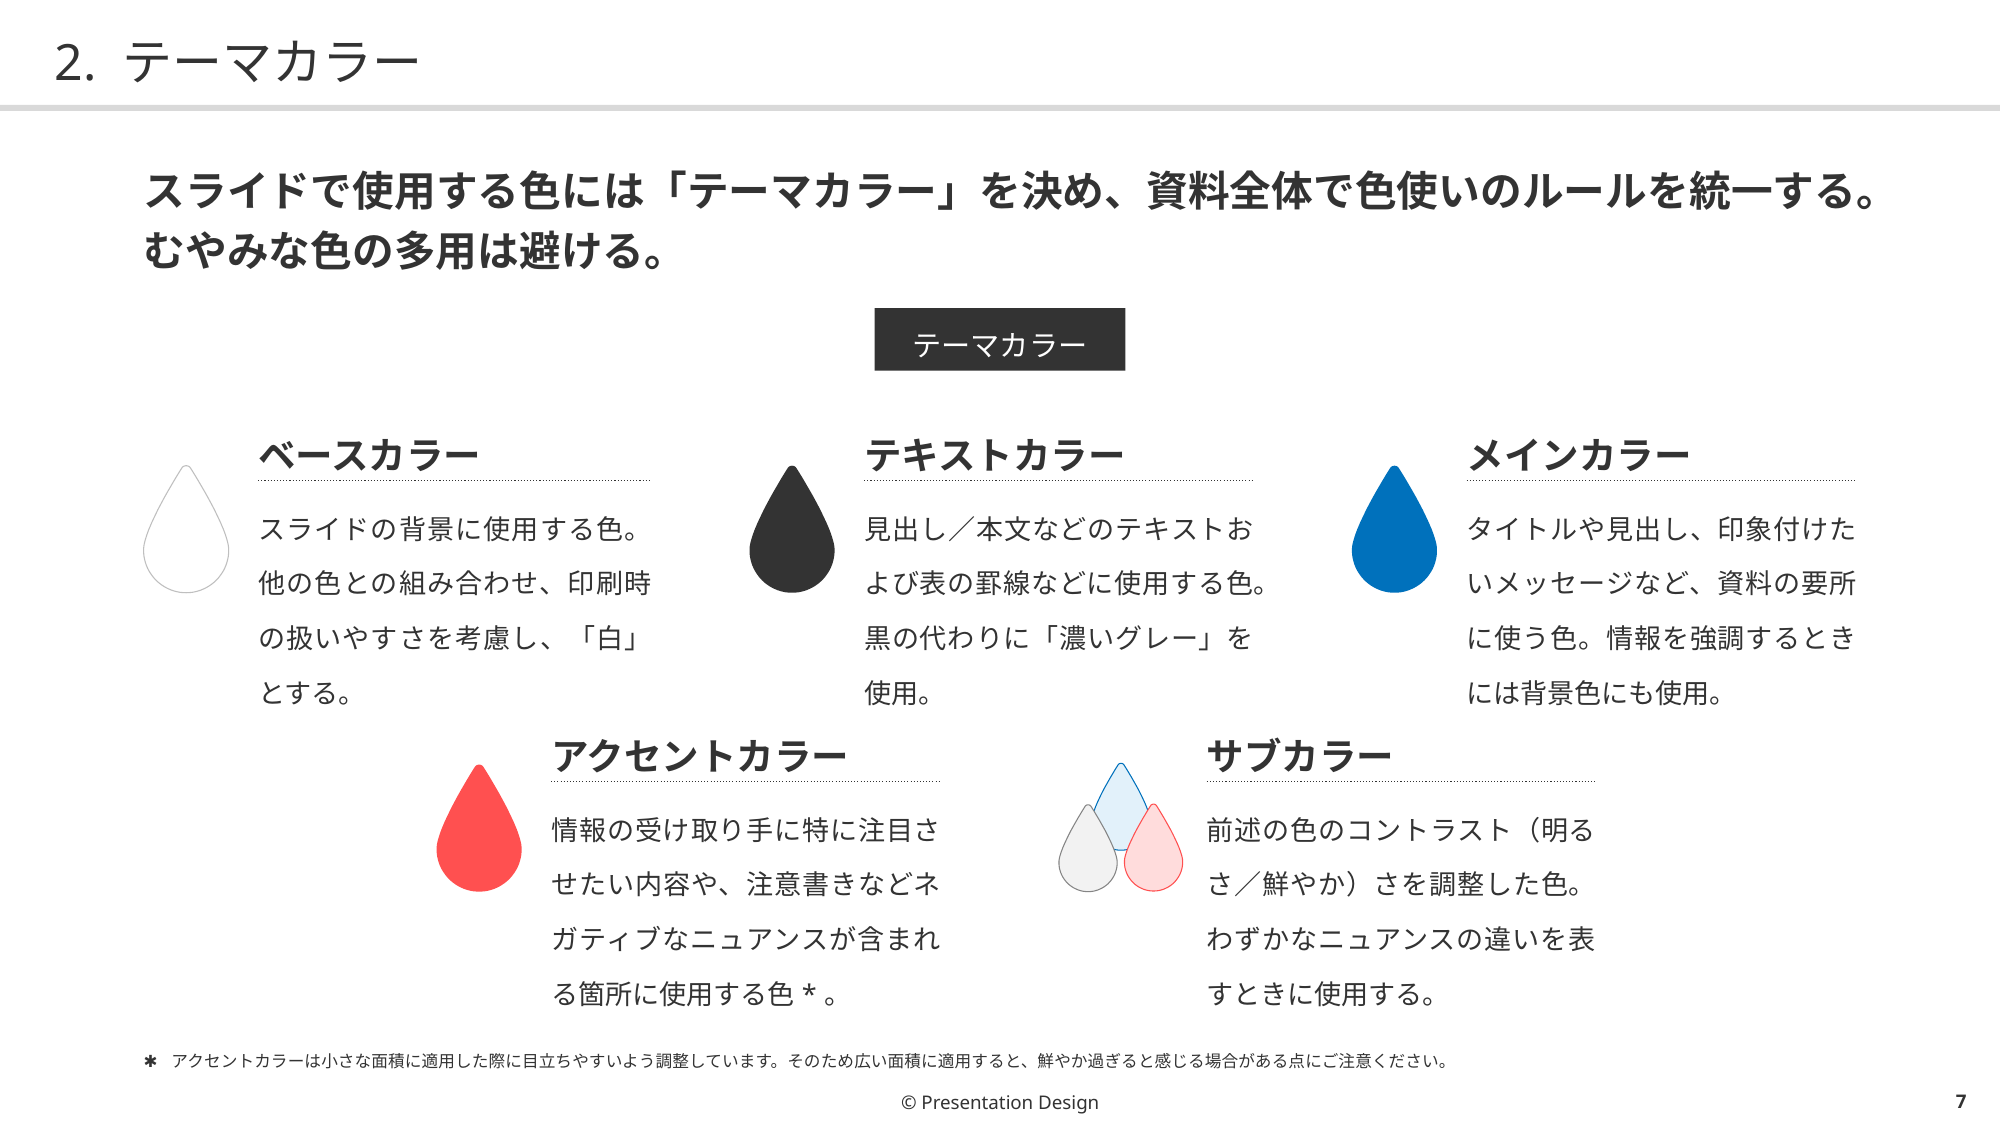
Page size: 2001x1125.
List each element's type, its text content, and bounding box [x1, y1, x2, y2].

table_cell スライドの背景に使用する色。他の色との組み合わせ、印刷時の扱いやすさを考慮し、「白」とする。 [258, 481, 651, 674]
text_box [749, 465, 835, 593]
text_box [143, 465, 229, 593]
table_header ベースカラー [258, 415, 651, 481]
footer © Presentation Design [143, 1081, 1857, 1125]
table_cell 前述の色のコントラスト（明るさ／鮮やか）さを調整した色。わずかなニュアンスの違いを表すときに使用する。 [1207, 782, 1596, 976]
text_box [436, 764, 522, 892]
table_cell 情報の受け取り手に特に注目させたい内容や、注意書きなどネガティブなニュアンスが含まれる箇所に使用する色*。 [551, 782, 941, 976]
text_box アクセントカラーは小さな面積に適用した際に目立ちやすいよう調整しています。そのため広い面積に適用すると、鮮やか過ぎると感じる場合がある点にご注意ください。 [143, 1047, 1856, 1072]
table_cell 見出し／本文などのテキストおよび表の罫線などに使用する色。黒の代わりに「濃いグレー」を使用。 [864, 481, 1254, 674]
slide_number 6 [1891, 1081, 1967, 1124]
title 2. テーマカラー [55, 25, 1945, 90]
text_box [1351, 465, 1437, 593]
table_header サブカラー [1207, 716, 1596, 782]
table_header メインカラー [1467, 415, 1857, 481]
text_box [1058, 763, 1183, 892]
table_header アクセントカラー [551, 716, 941, 782]
table_header テキストカラー [864, 415, 1254, 481]
text_box テーマカラー [874, 308, 1126, 371]
table_cell タイトルや見出し、印象付けたいメッセージなど、資料の要所に使う色。情報を強調するときには背景色にも使用。 [1467, 481, 1857, 674]
text_box スライドで使用する色には「テーマカラー」を決め、資料全体で色使いのルールを統一する。むやみな色の多用は避ける。 [143, 154, 1856, 275]
